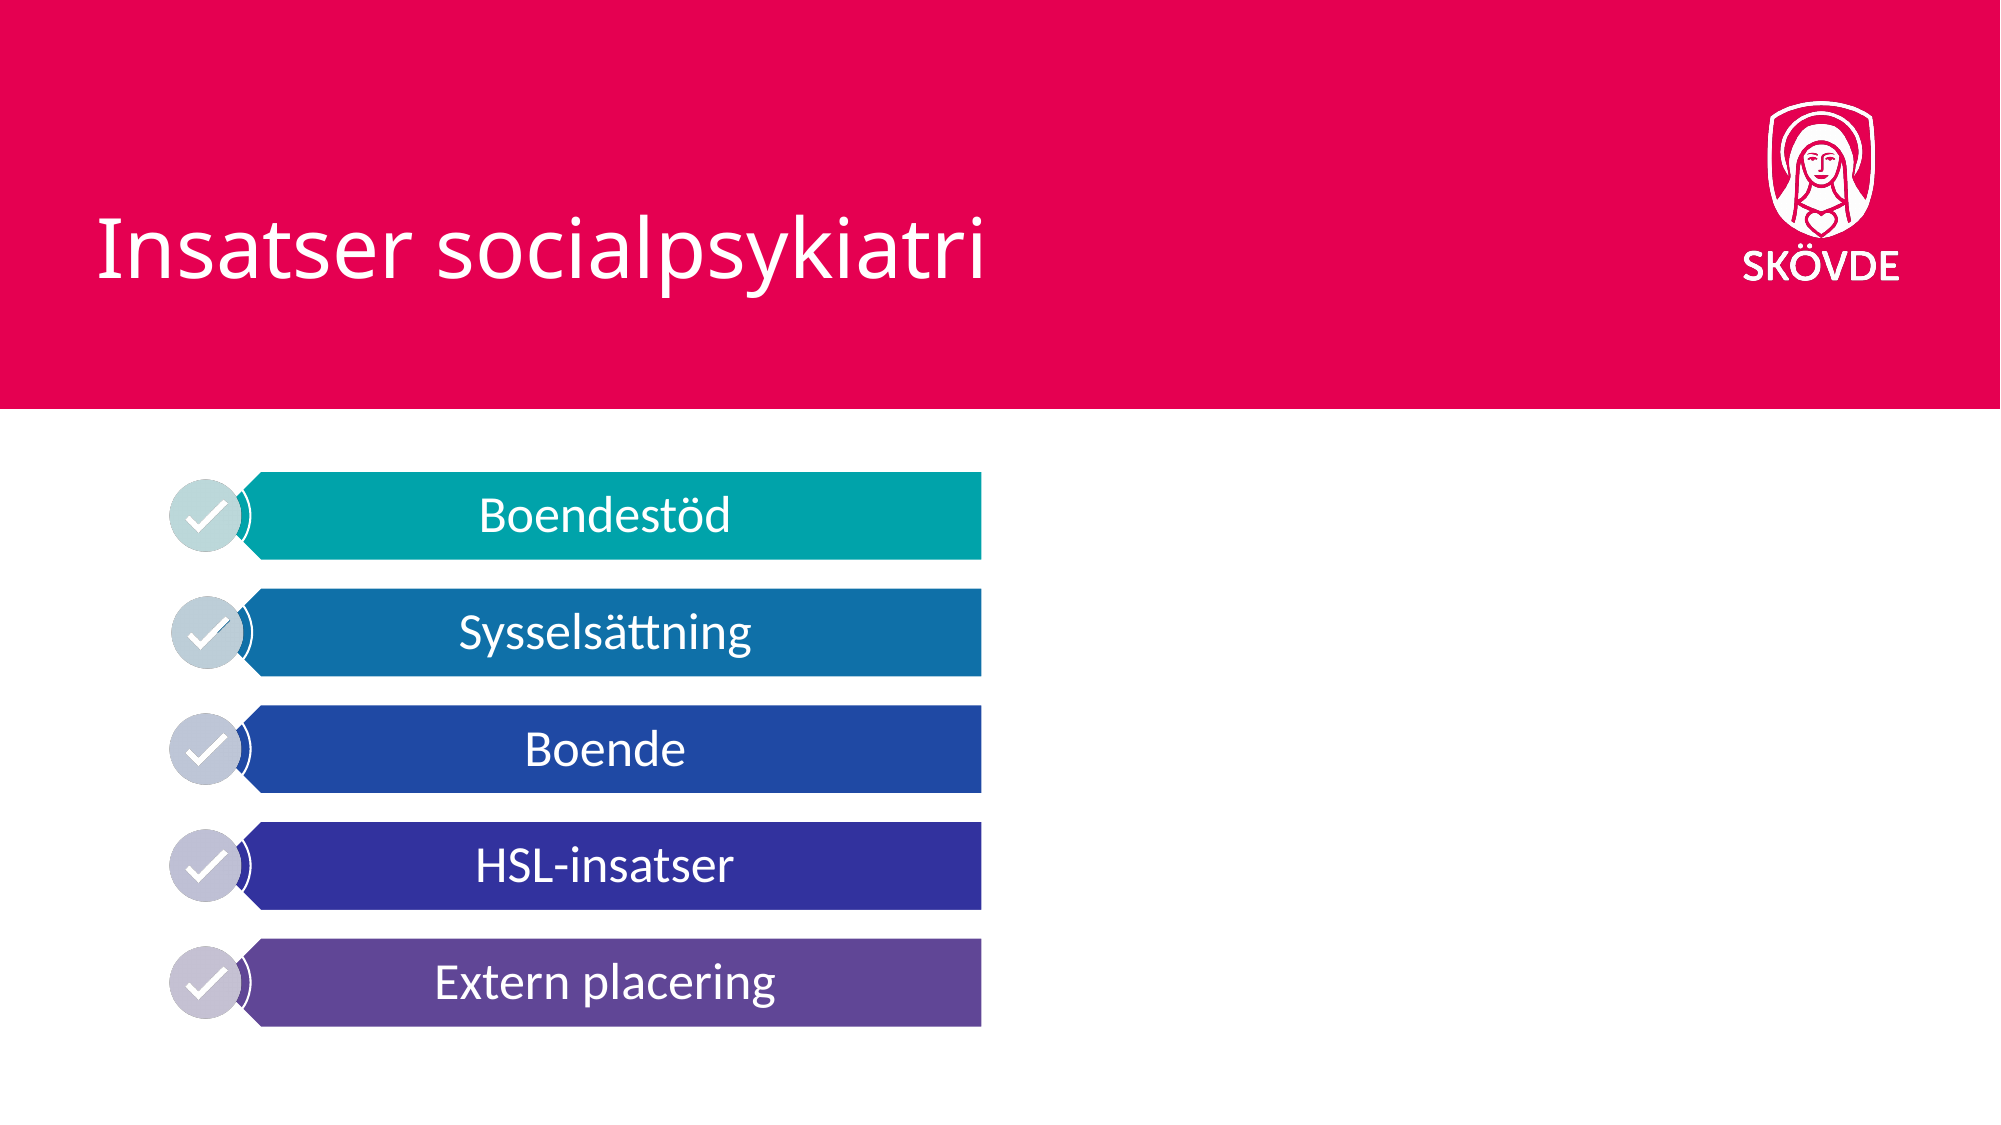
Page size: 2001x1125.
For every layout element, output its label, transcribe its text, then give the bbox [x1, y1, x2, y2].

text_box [0, 470, 1154, 1028]
picture [1743, 101, 1899, 281]
title Insatser socialpsykiatri [96, 151, 1402, 296]
